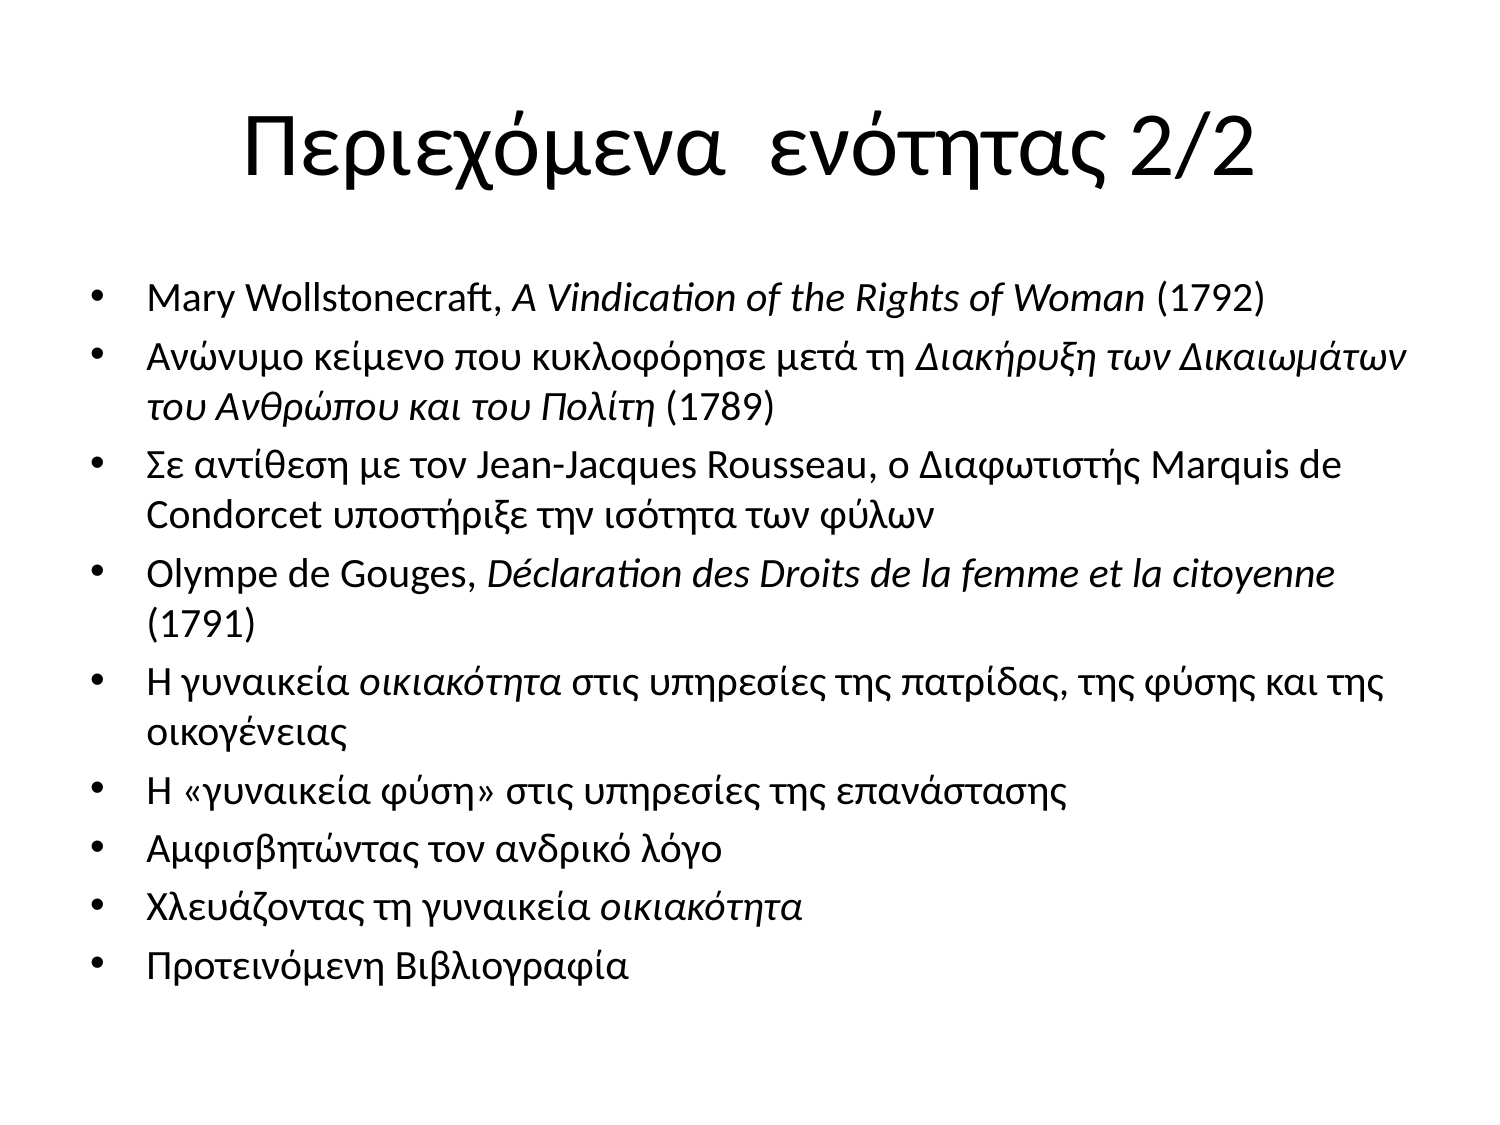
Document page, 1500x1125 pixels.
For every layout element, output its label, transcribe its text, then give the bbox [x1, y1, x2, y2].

list Mary Wollstonecraft, A Vindication of the Rights of Woman (1792) Ανώνυμο κείμενο που κυκλοφόρησε μετά τη Διακήρυξη των Δικαιωμάτων του Ανθρώπου και του Πολίτη (1789) Σε αντίθεση με τον Jean-Jacques Rousseau, ο Διαφωτιστής Marquis de Condorcet υποστήριξε την ισότητα των φύλων Olympe de Gouges, Déclaration des Droits de la femme et la citoyenne (1791) Η γυναικεία οικιακότητα στις υπηρεσίες της πατρίδας, της φύσης και της οικογένειας Η «γυναικεία φύση» στις υπηρεσίες της επανάστασης Αμφισβητώντας τον ανδρικό λόγο Χλευάζοντας τη γυναικεία οικιακότητα Προτεινόμενη Βιβλιογραφία [75, 262, 1425, 1005]
title Περιεχόμενα ενότητας 2/2 [75, 45, 1425, 233]
